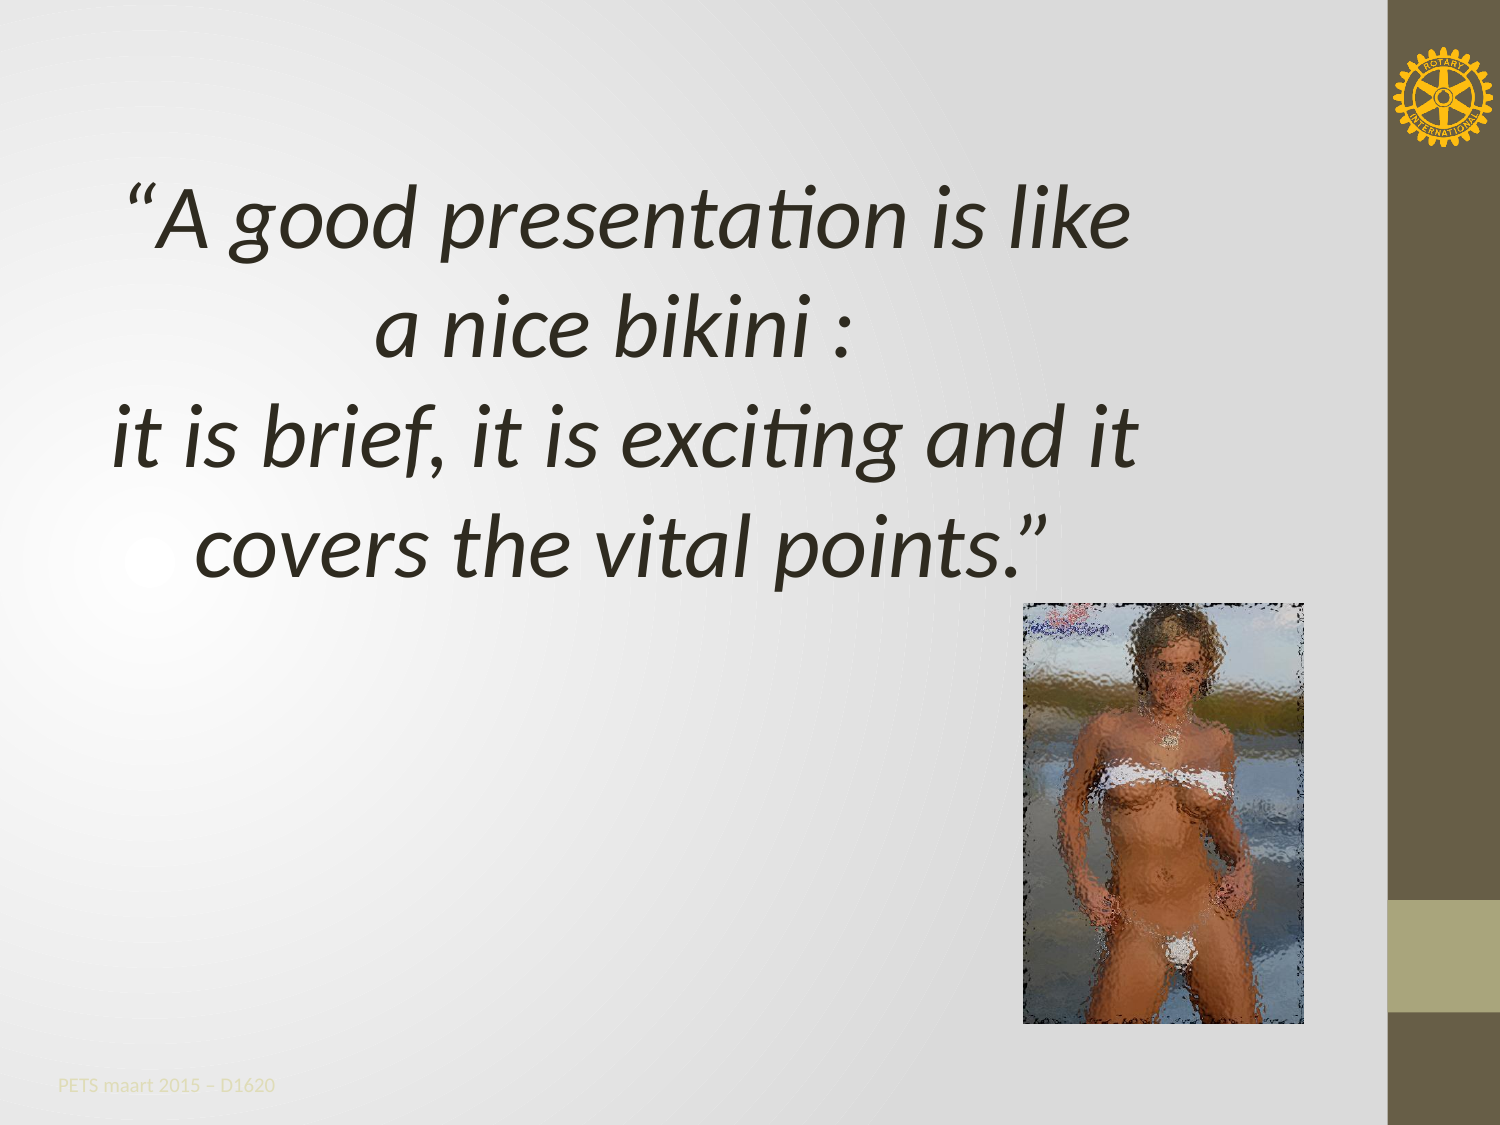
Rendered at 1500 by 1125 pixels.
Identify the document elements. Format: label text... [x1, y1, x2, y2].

picture [1393, 47, 1493, 147]
picture [1022, 602, 1305, 1025]
text_box “A good presentation is like a nice bikini : it is brief, it is exciting and it covers the vital points.” [88, 148, 1164, 604]
